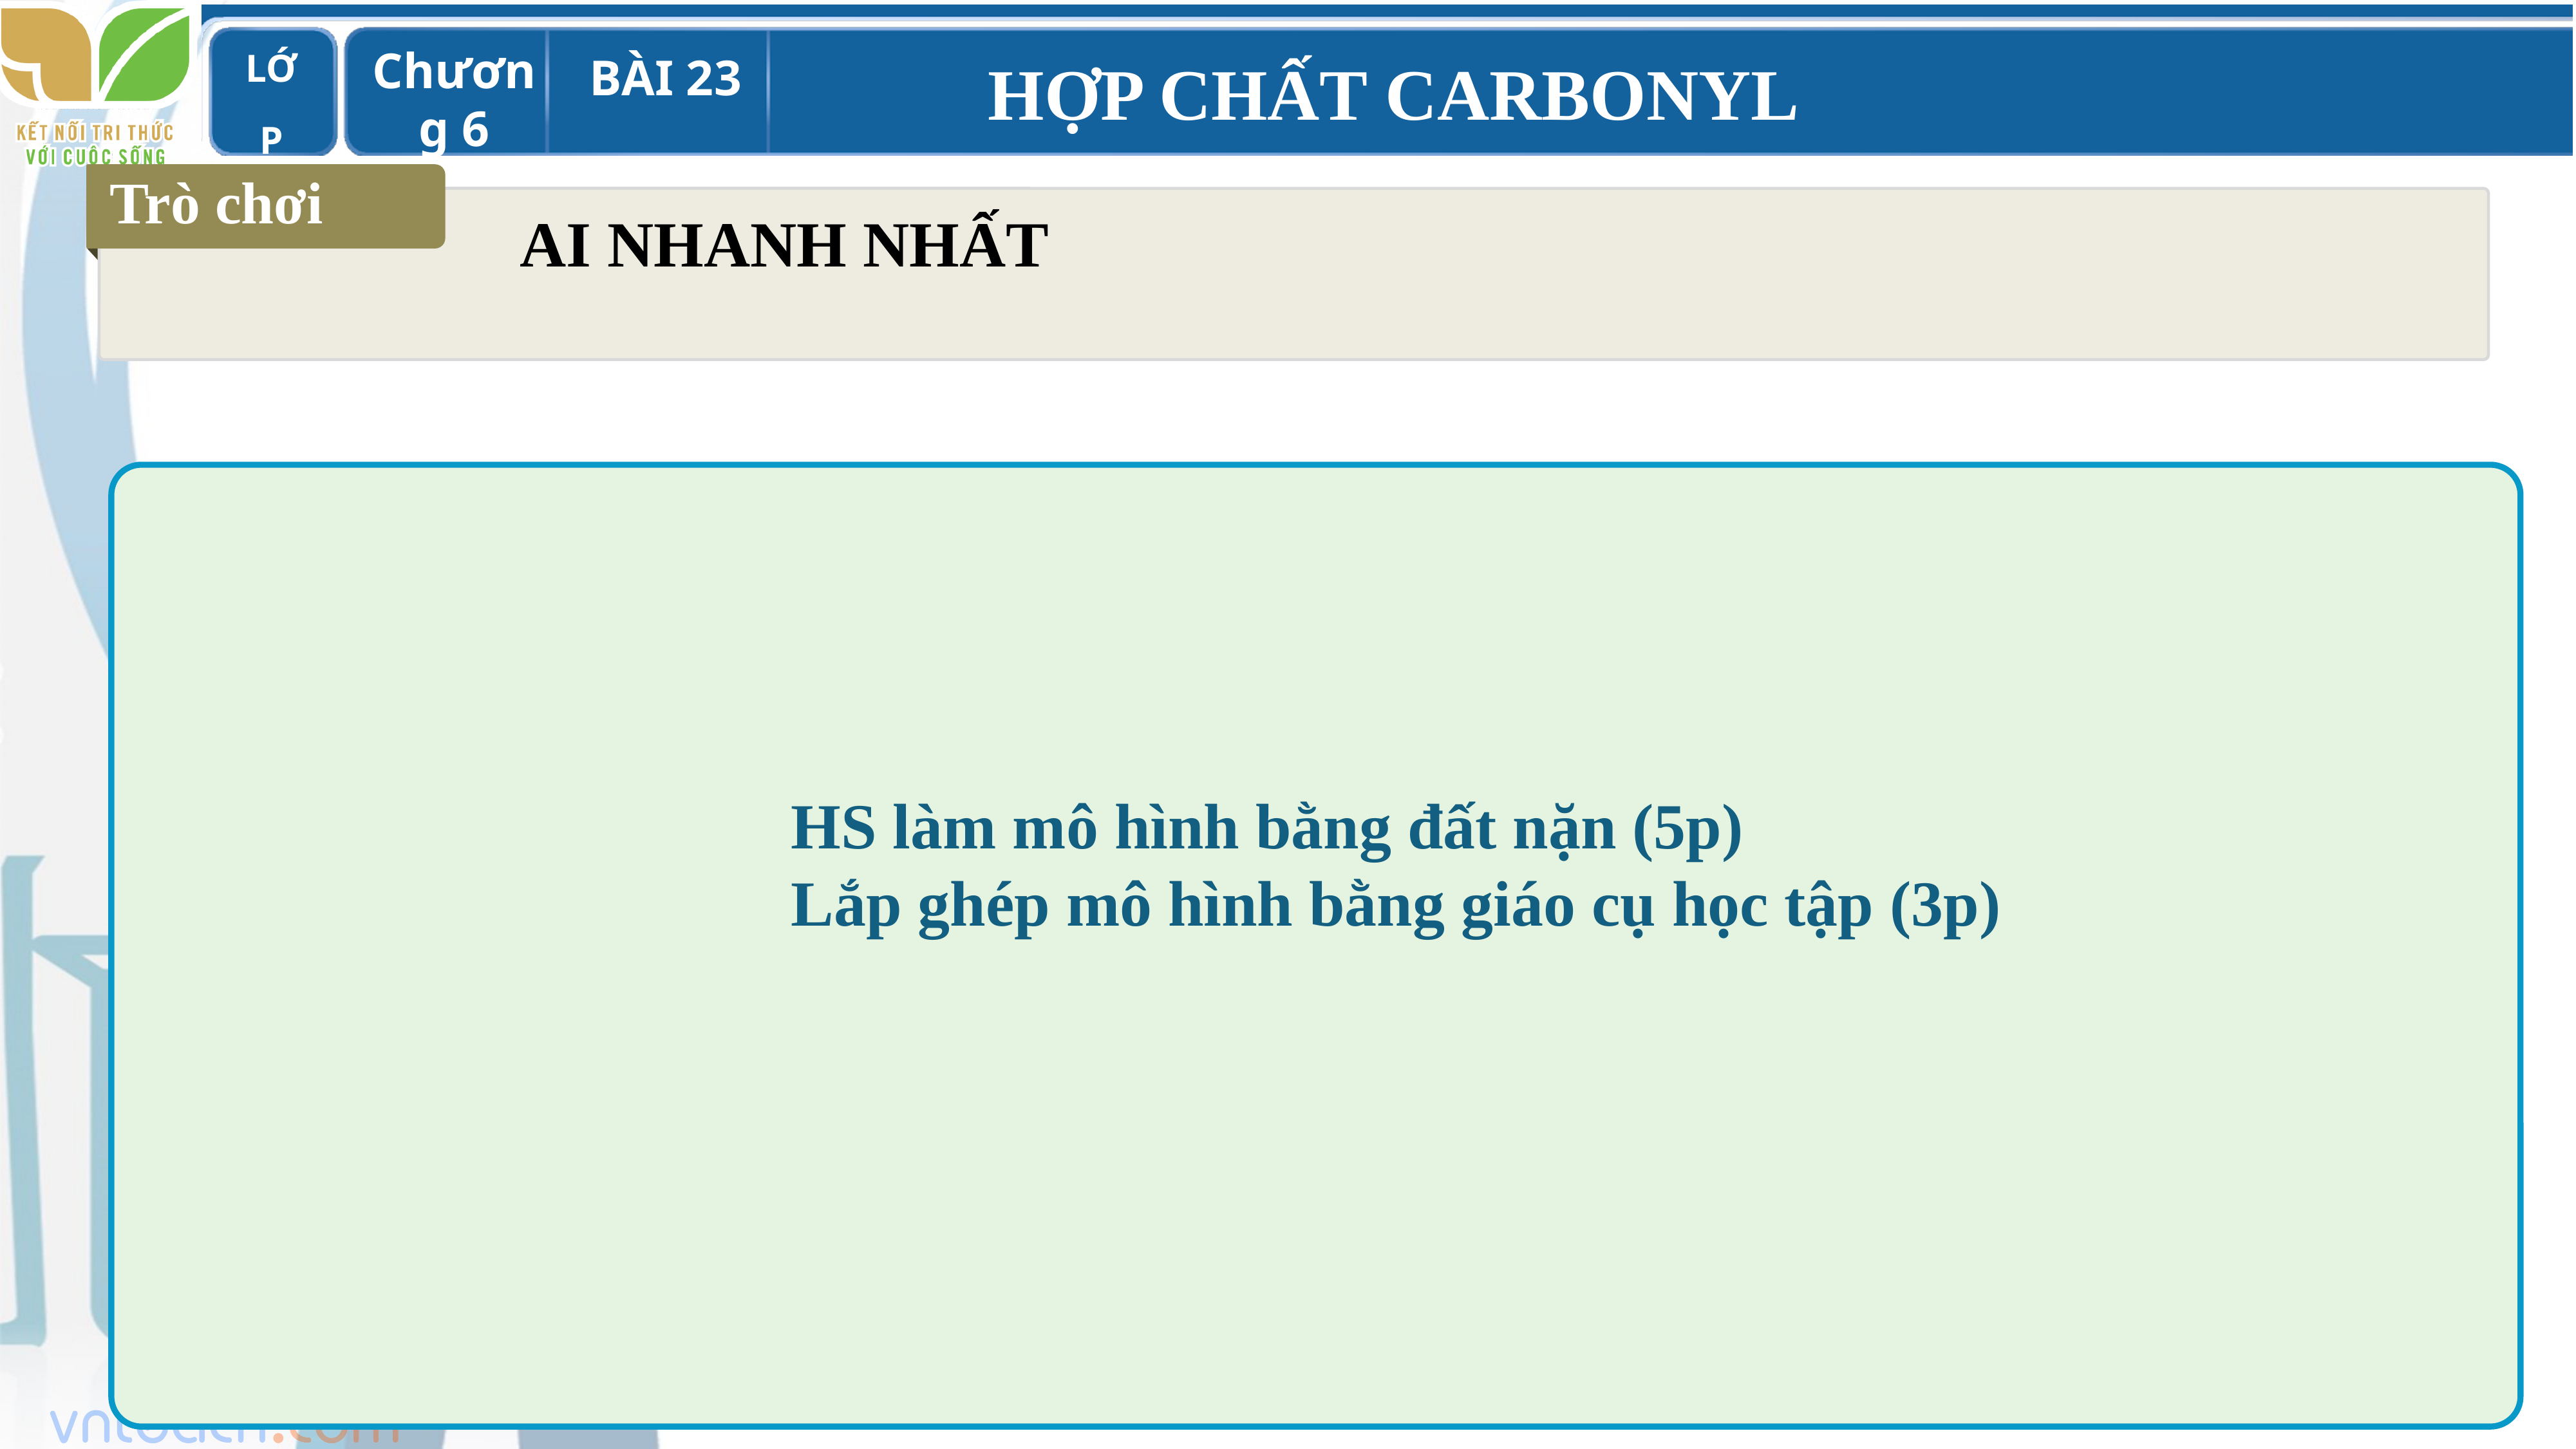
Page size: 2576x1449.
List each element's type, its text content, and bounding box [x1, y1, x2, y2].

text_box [86, 160, 2489, 360]
text_box HS làm mô hình bằng đất nặn (5p) Lắp ghép mô hình bằng giáo cụ học tập (3p) [765, 780, 2047, 944]
text_box [109, 463, 2522, 1428]
picture [0, 0, 2576, 1449]
